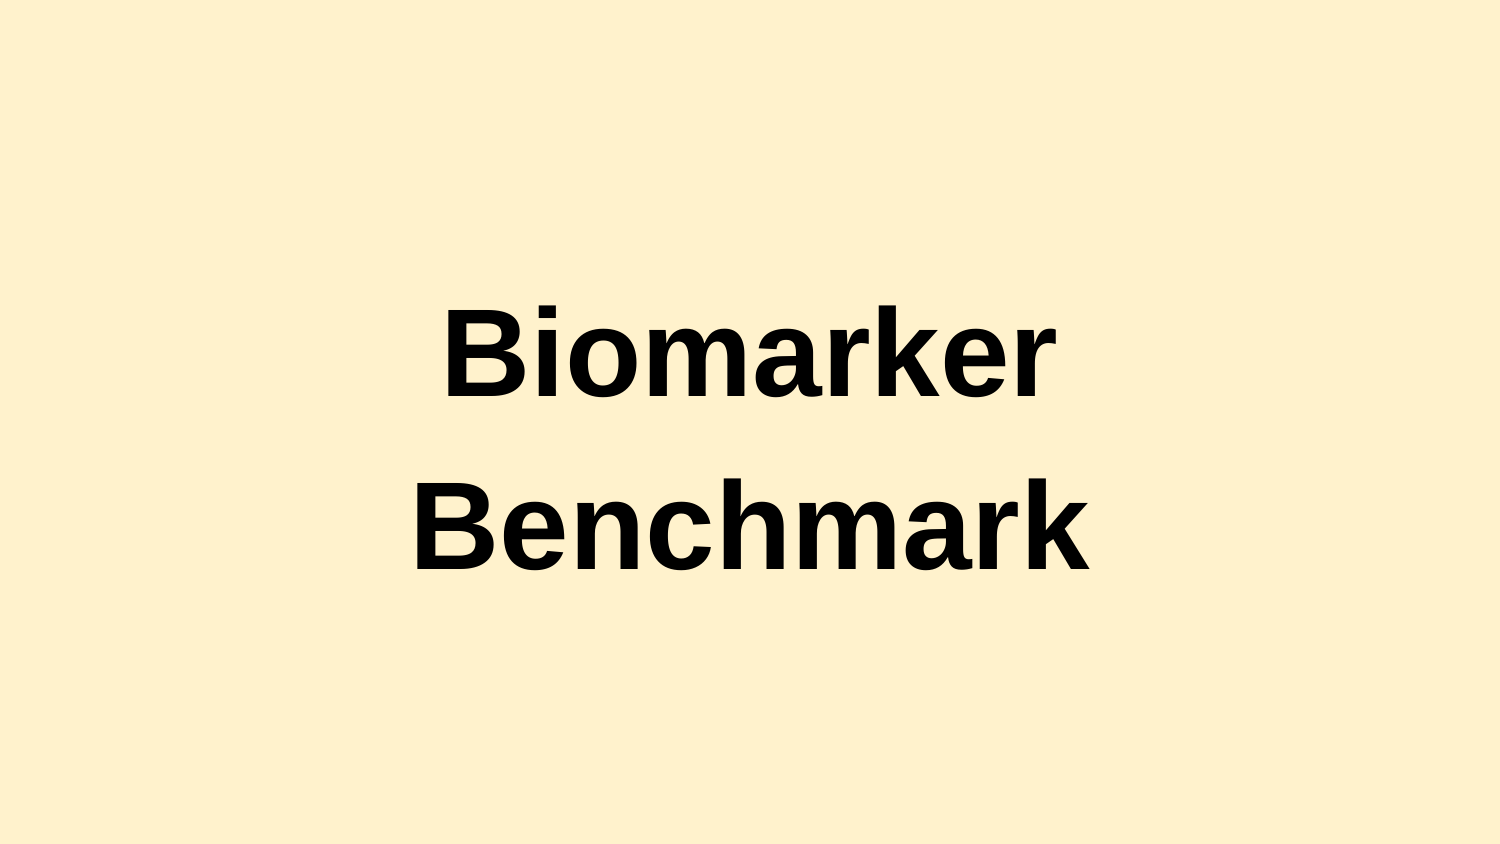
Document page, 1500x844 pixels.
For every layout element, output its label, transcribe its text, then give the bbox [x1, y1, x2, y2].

list Biomarker Benchmark [0, 0, 1500, 844]
